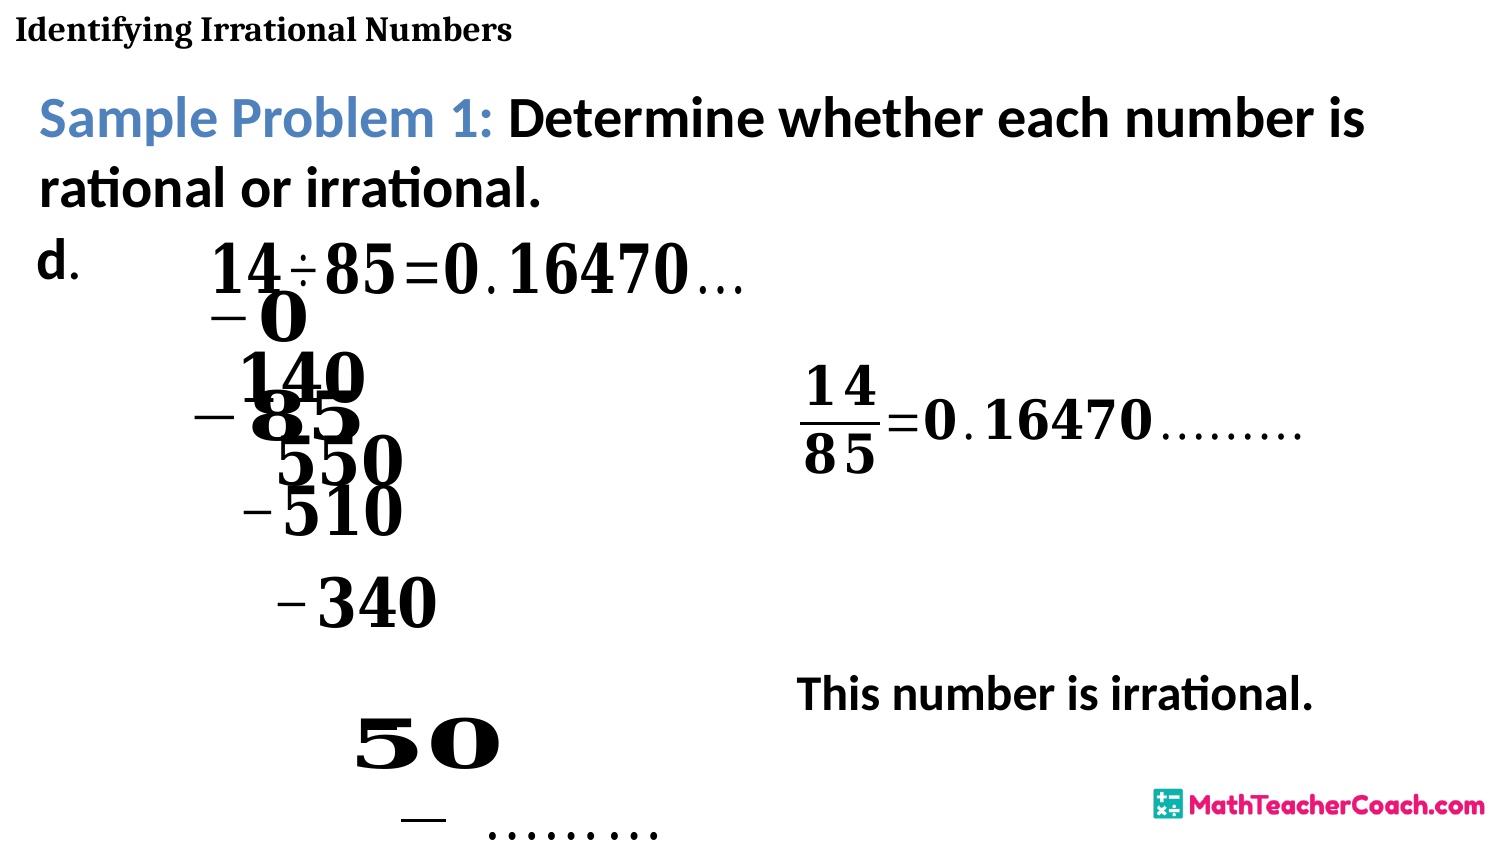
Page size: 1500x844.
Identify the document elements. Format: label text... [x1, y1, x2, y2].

picture [1149, 784, 1487, 821]
text_box d. [21, 214, 98, 299]
title Identifying Irrational Numbers [0, 0, 1350, 57]
list Sample Problem 1: Determine whether each number is rational or irrational. [24, 71, 1500, 242]
text_box This number is irrational. [781, 653, 1330, 728]
